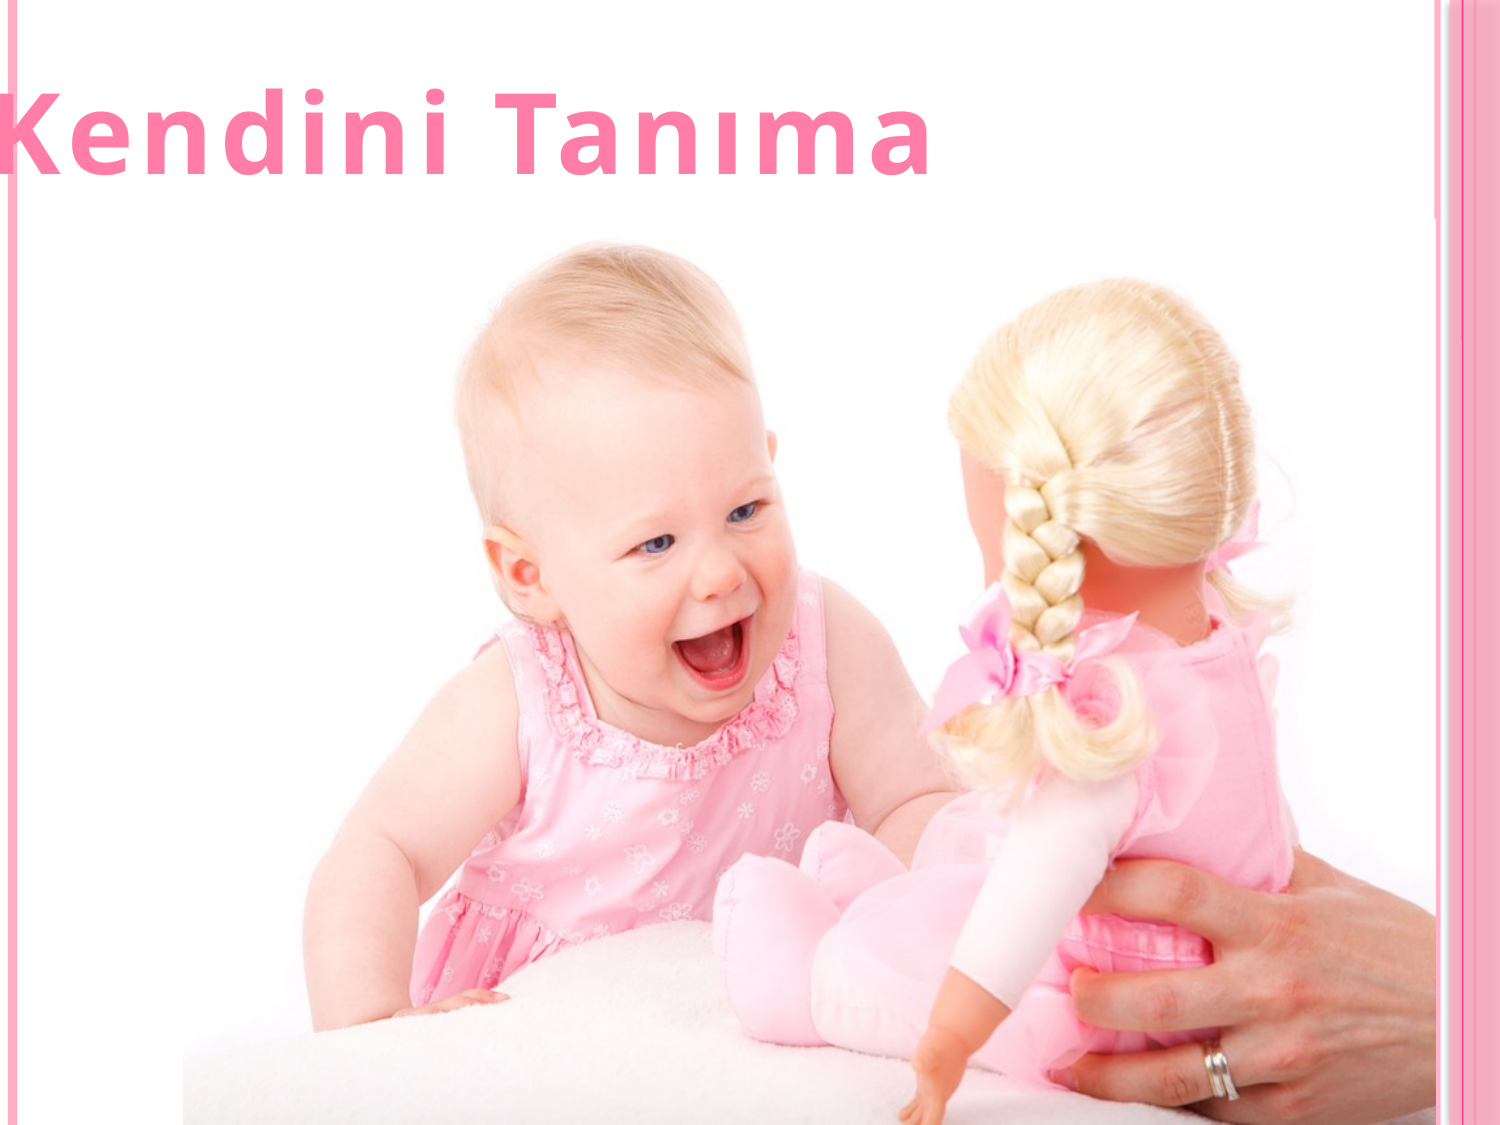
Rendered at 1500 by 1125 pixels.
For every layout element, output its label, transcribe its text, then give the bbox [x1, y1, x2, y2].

text_box Kendini Tanıma [0, 54, 953, 205]
picture [182, 219, 1436, 1125]
